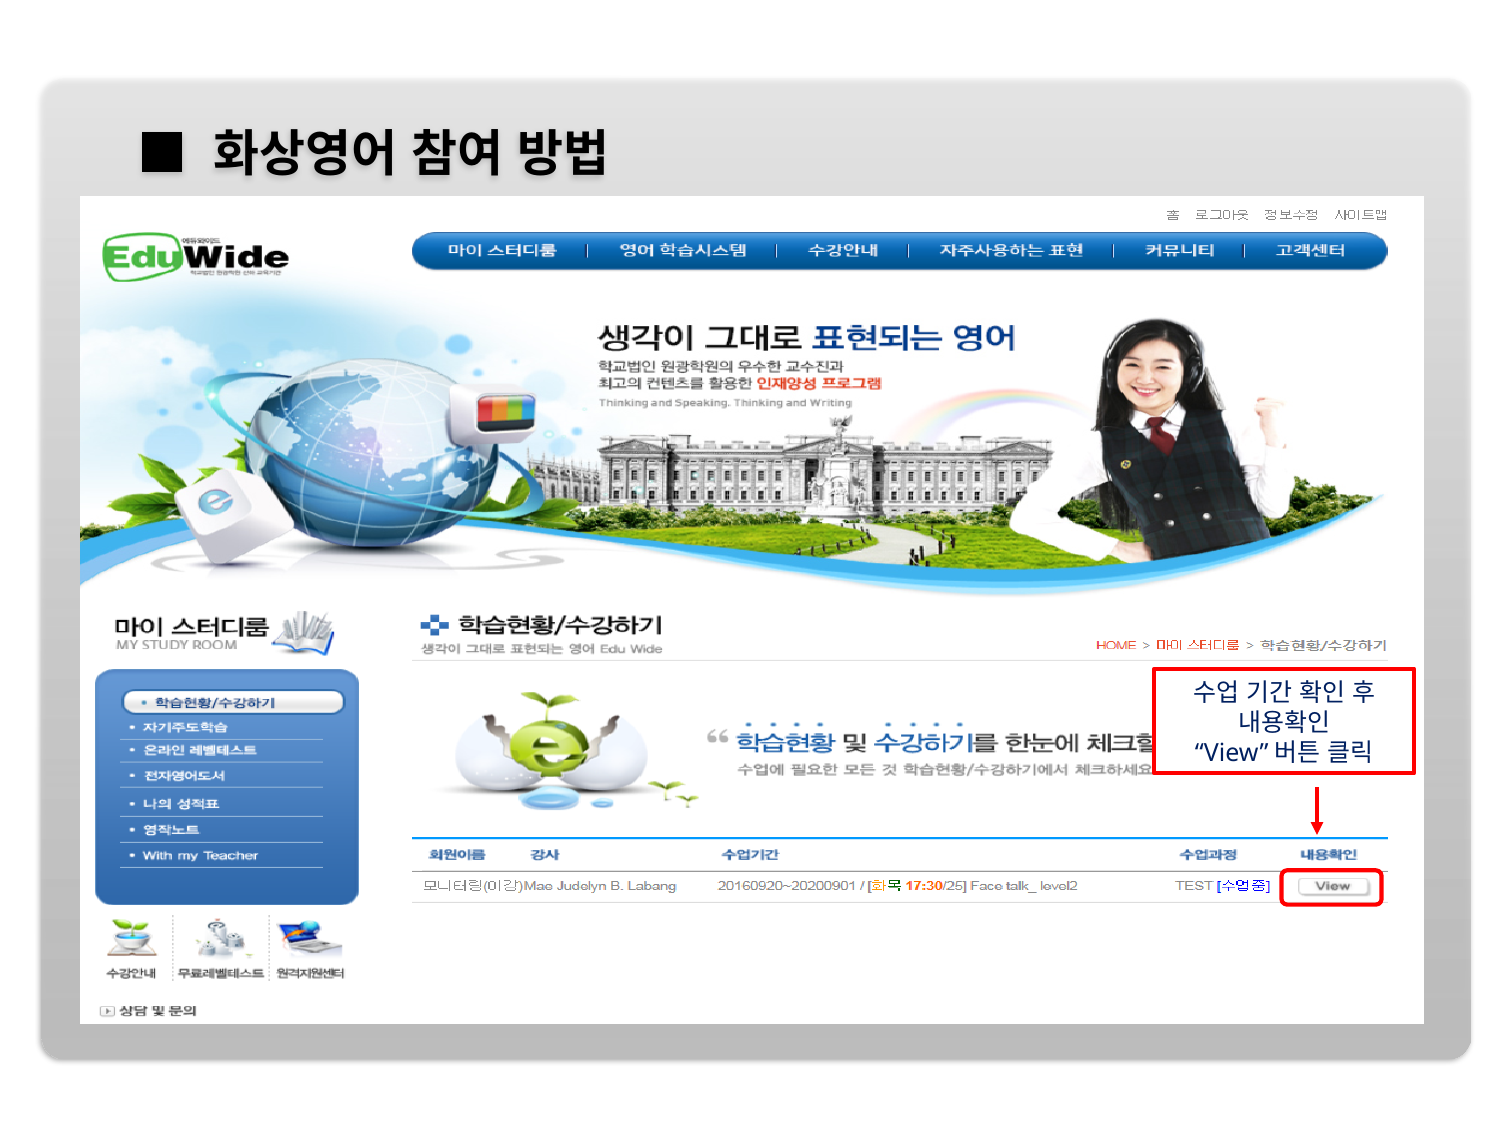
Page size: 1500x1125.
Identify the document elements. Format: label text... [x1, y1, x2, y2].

picture [79, 195, 1424, 1024]
text_box ■ 화상영어 참여 방법 [40, 77, 1472, 1060]
